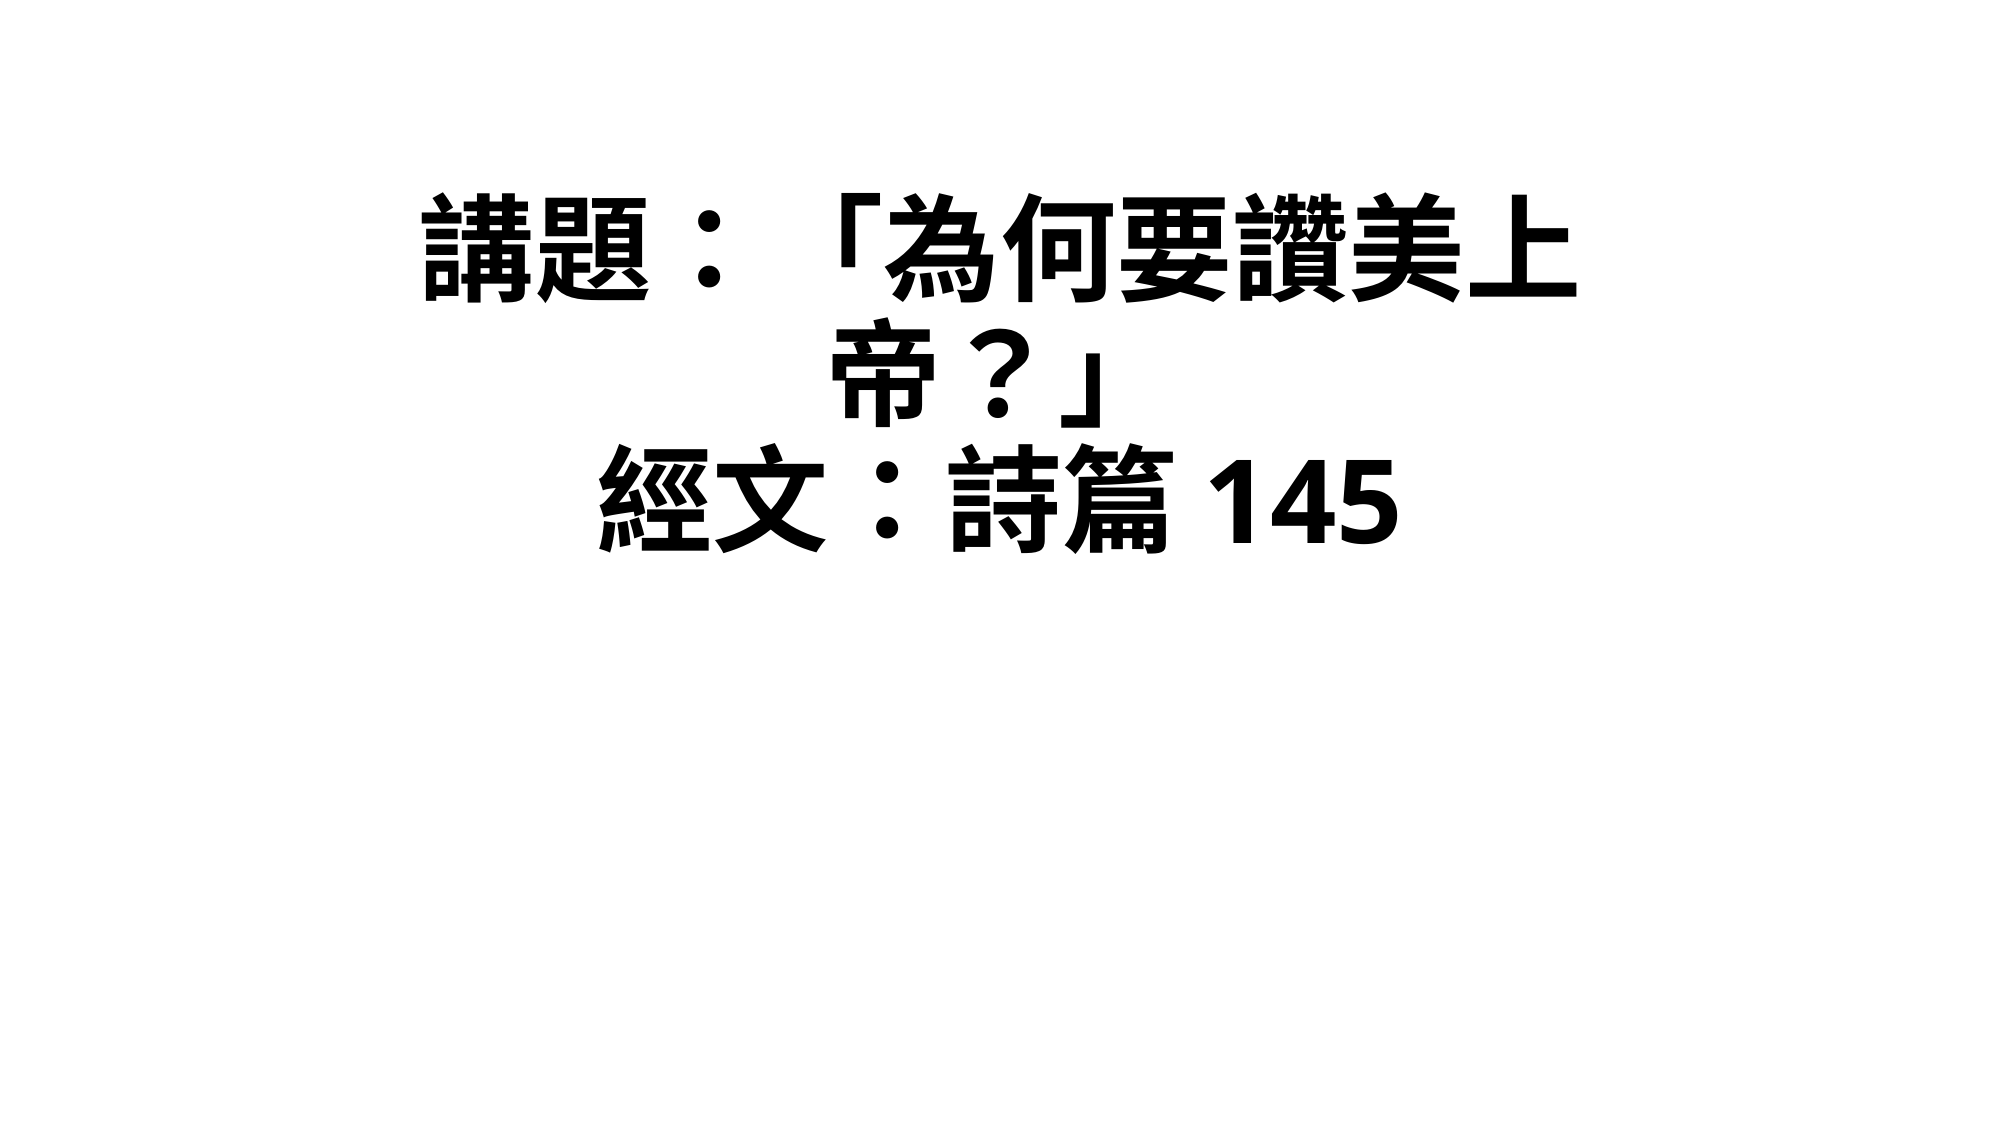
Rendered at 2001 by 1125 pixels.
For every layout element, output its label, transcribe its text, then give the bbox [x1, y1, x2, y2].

title 講題：「為何要讚美上帝？」 經文：詩篇145 [249, 184, 1750, 576]
